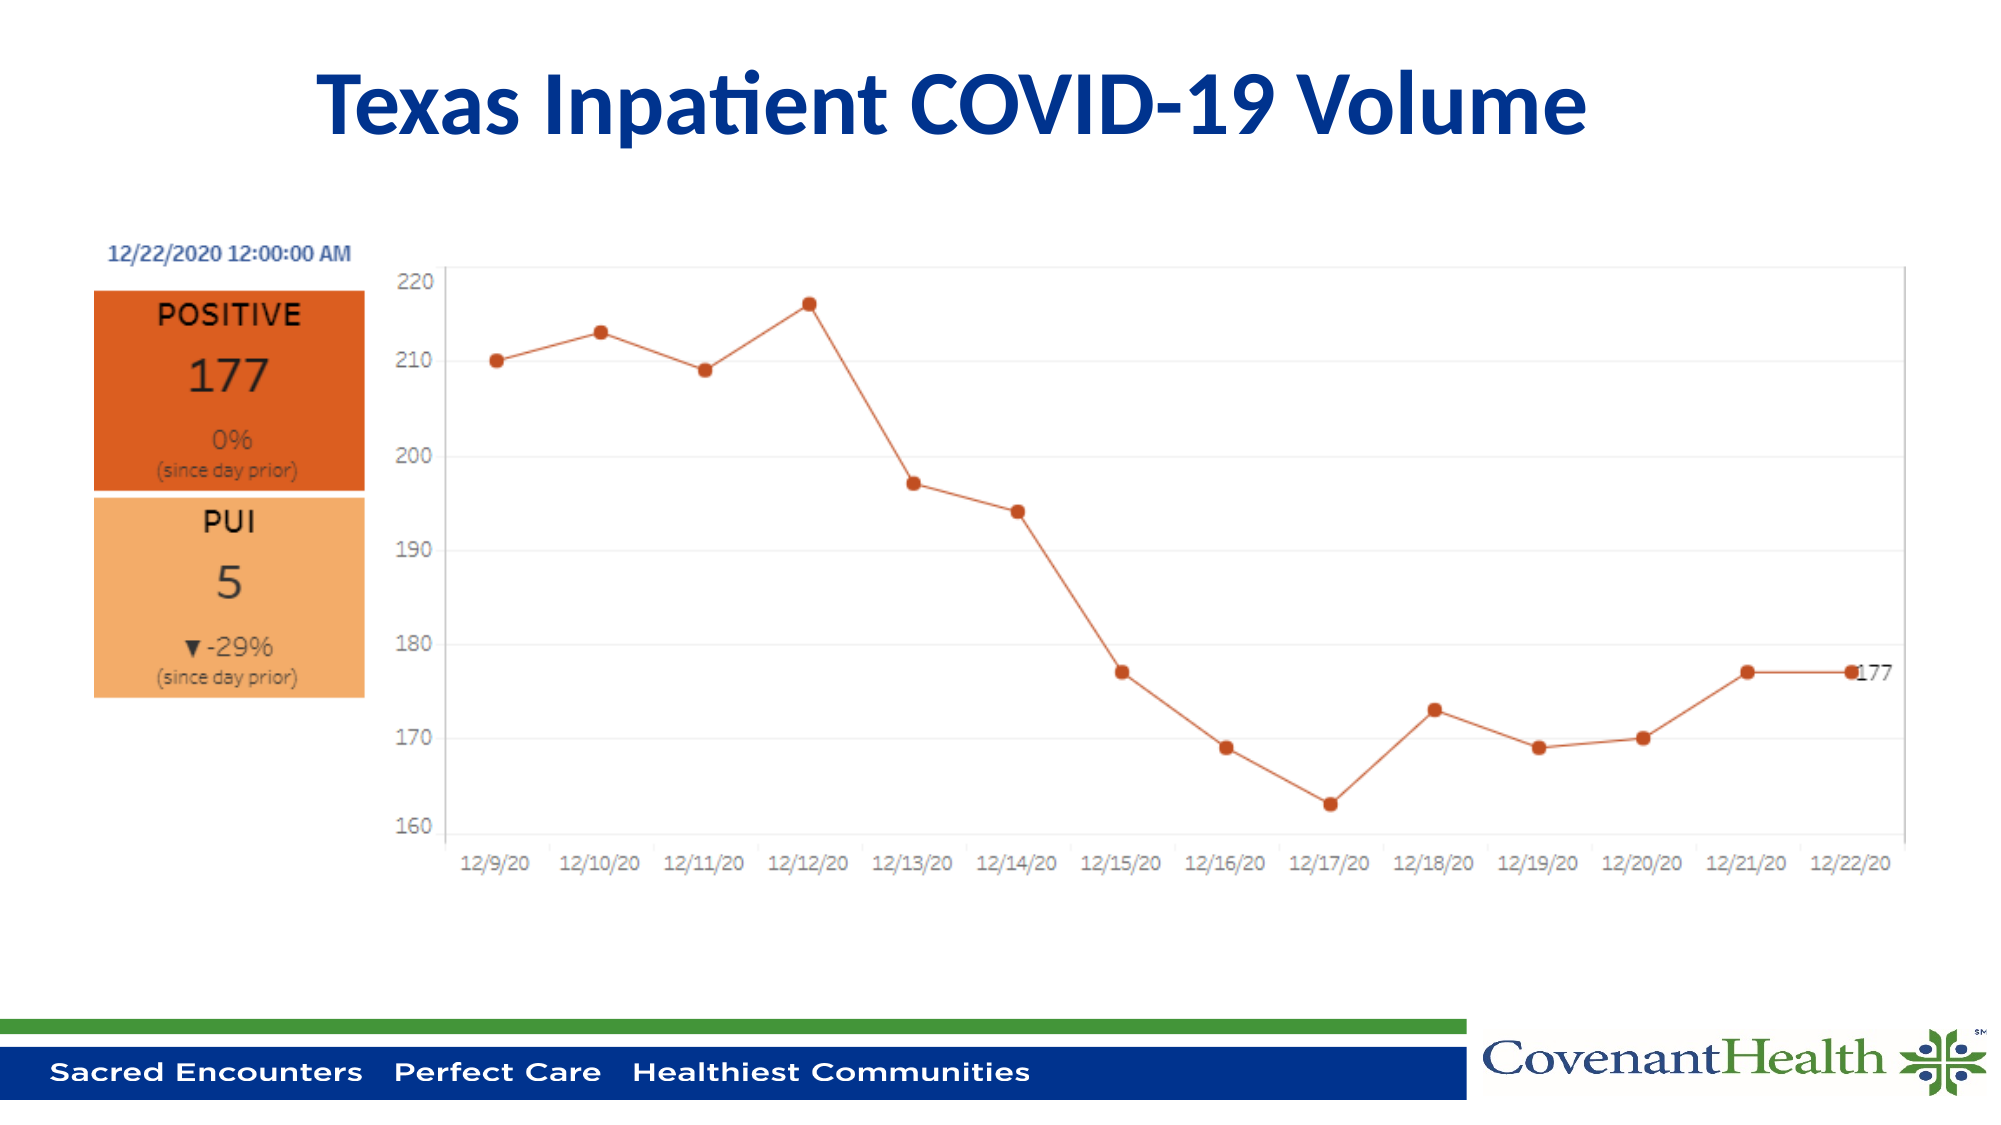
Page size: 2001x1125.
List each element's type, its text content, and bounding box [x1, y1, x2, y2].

title Texas Inpatient COVID-19 Volume [103, 35, 1804, 231]
picture [93, 232, 1907, 893]
picture [50, 1062, 1029, 1081]
picture [1483, 1029, 1987, 1096]
